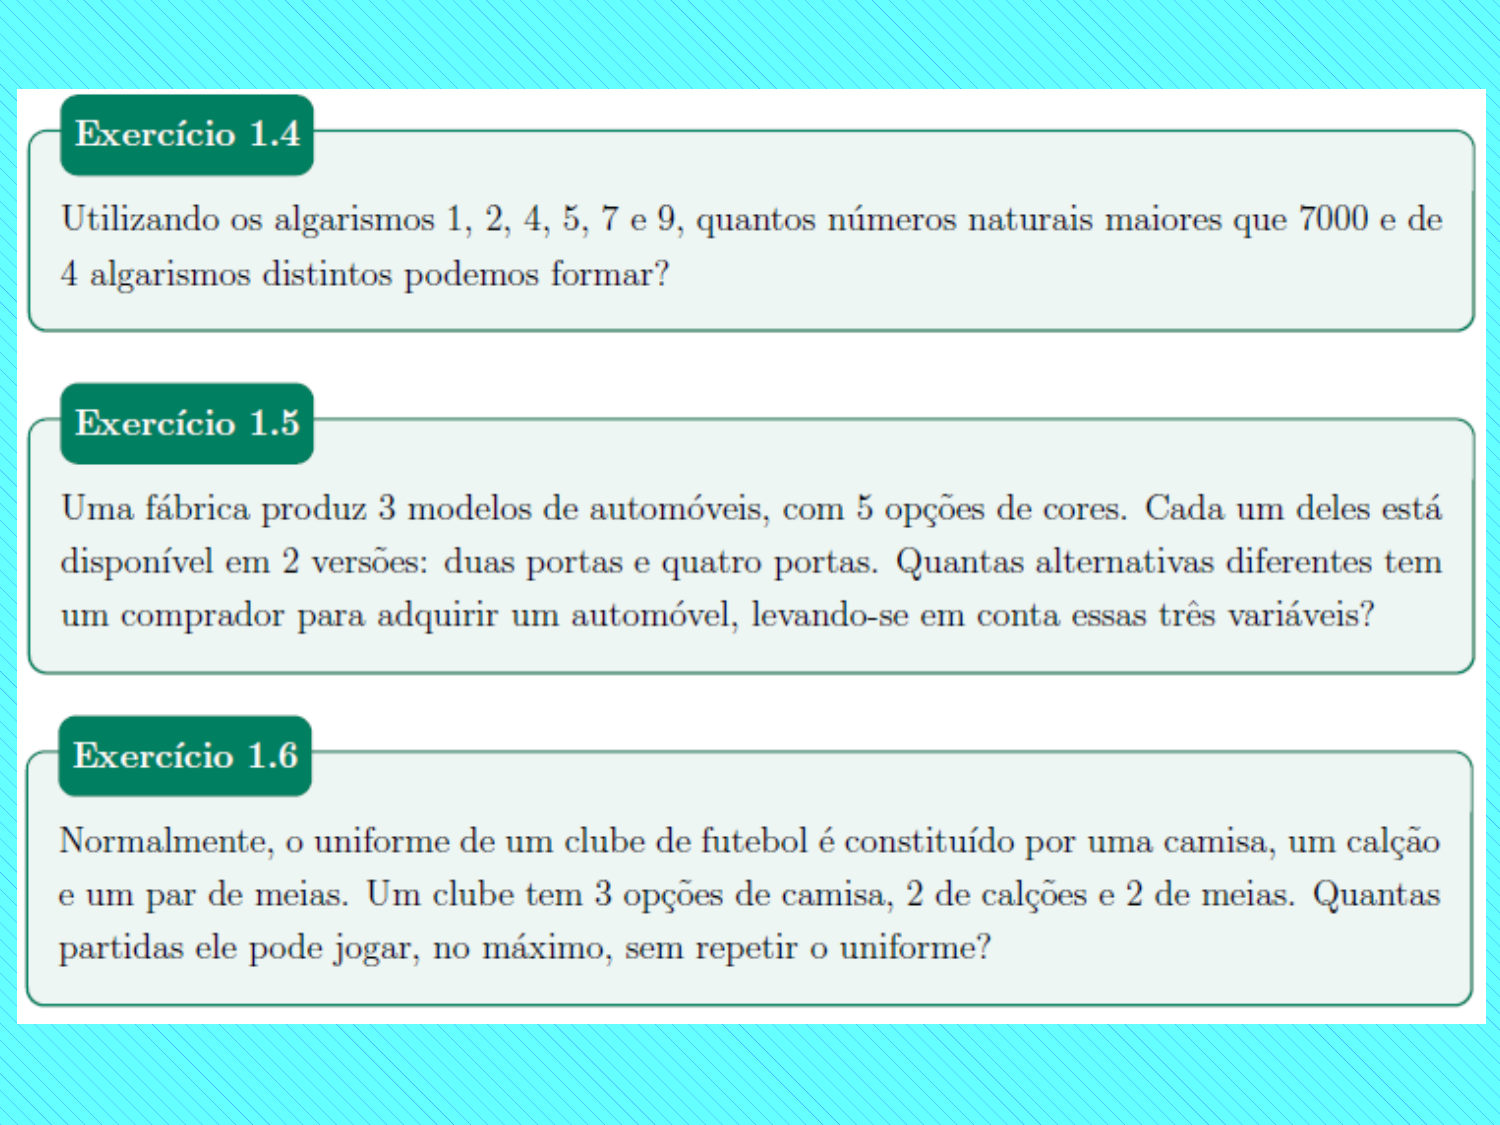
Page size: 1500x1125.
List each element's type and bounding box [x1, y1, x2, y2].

picture [17, 89, 1486, 1024]
